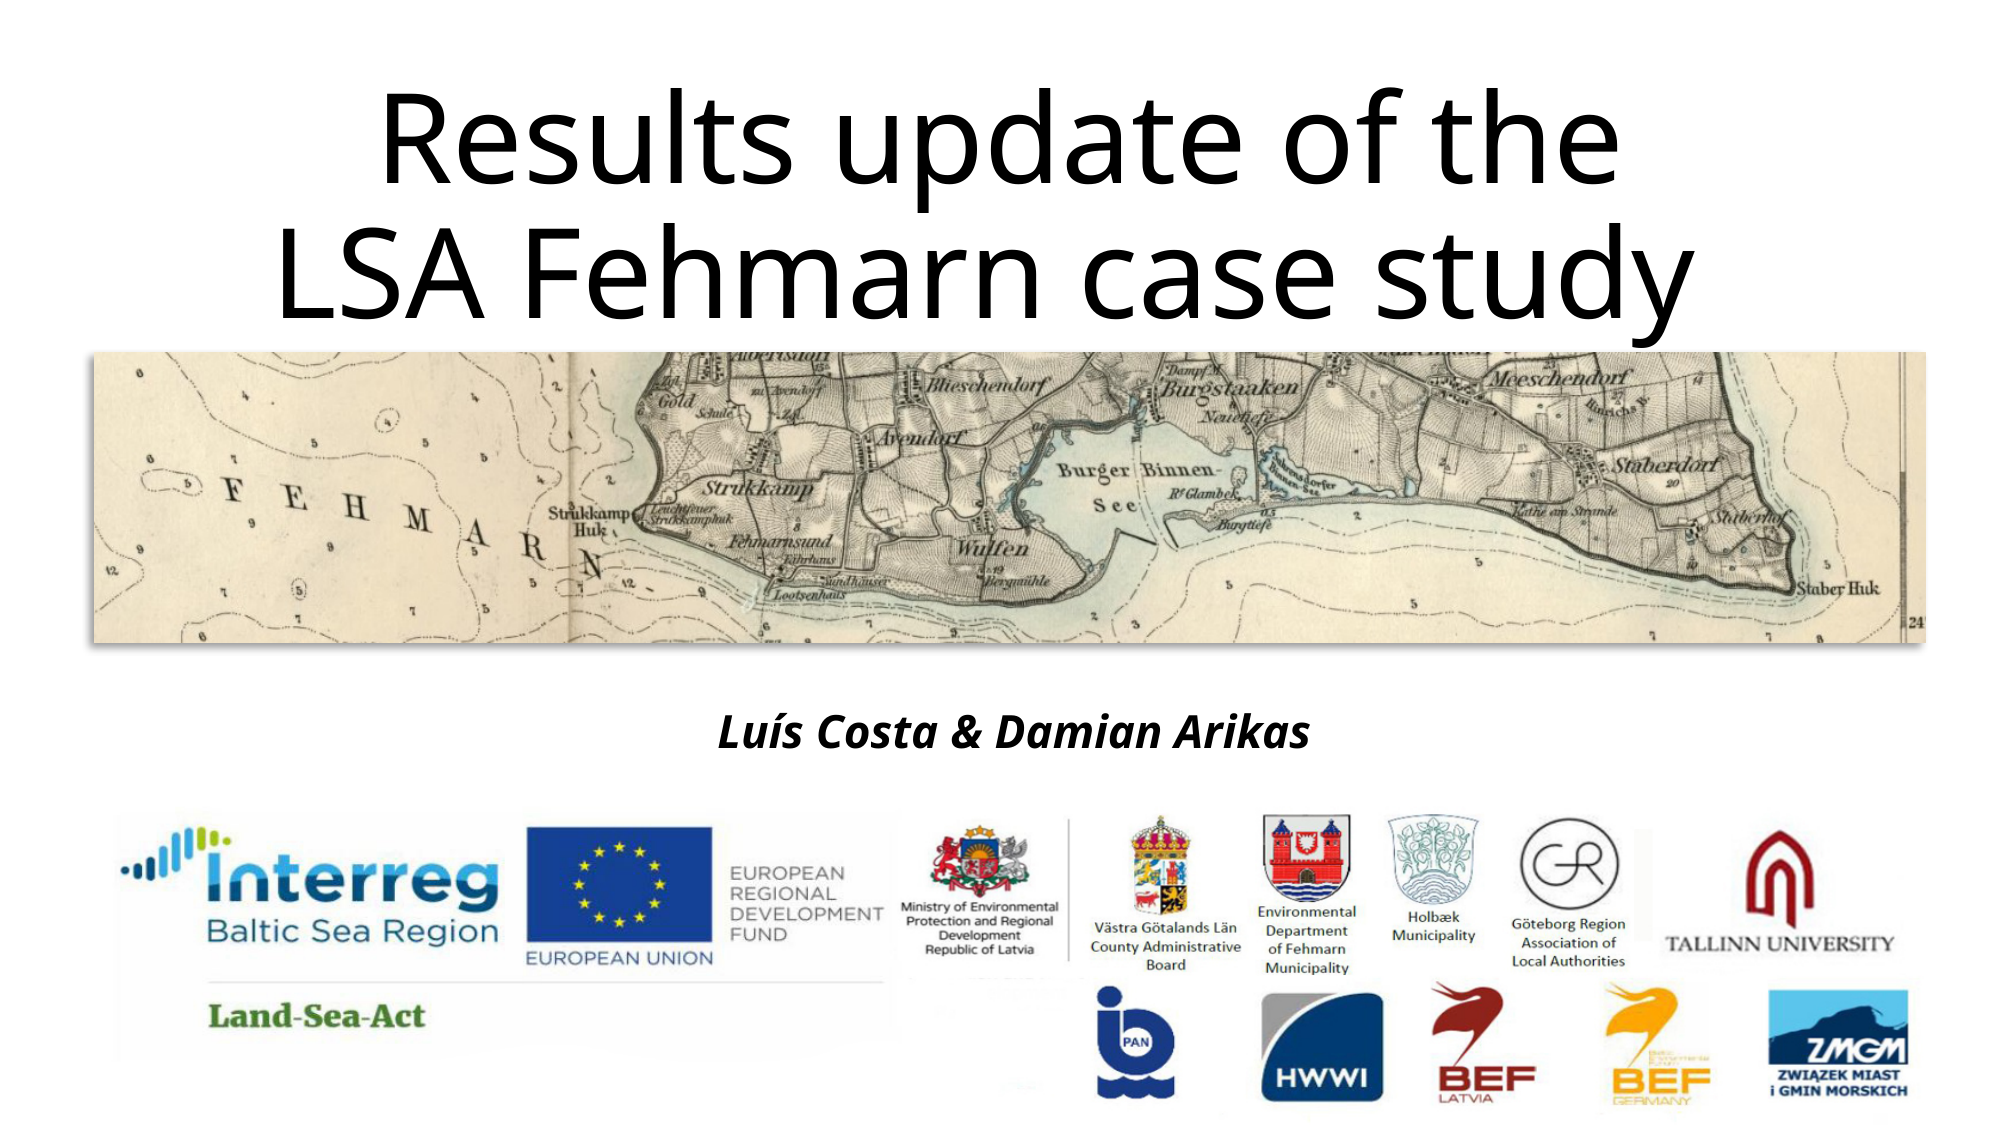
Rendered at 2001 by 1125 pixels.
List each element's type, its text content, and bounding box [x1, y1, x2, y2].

text_box Luís Costa & Damian Arikas [702, 695, 1327, 766]
picture [102, 790, 1926, 1125]
title Results update of the LSA Fehmarn case study [249, 28, 1750, 350]
picture [94, 352, 1926, 643]
